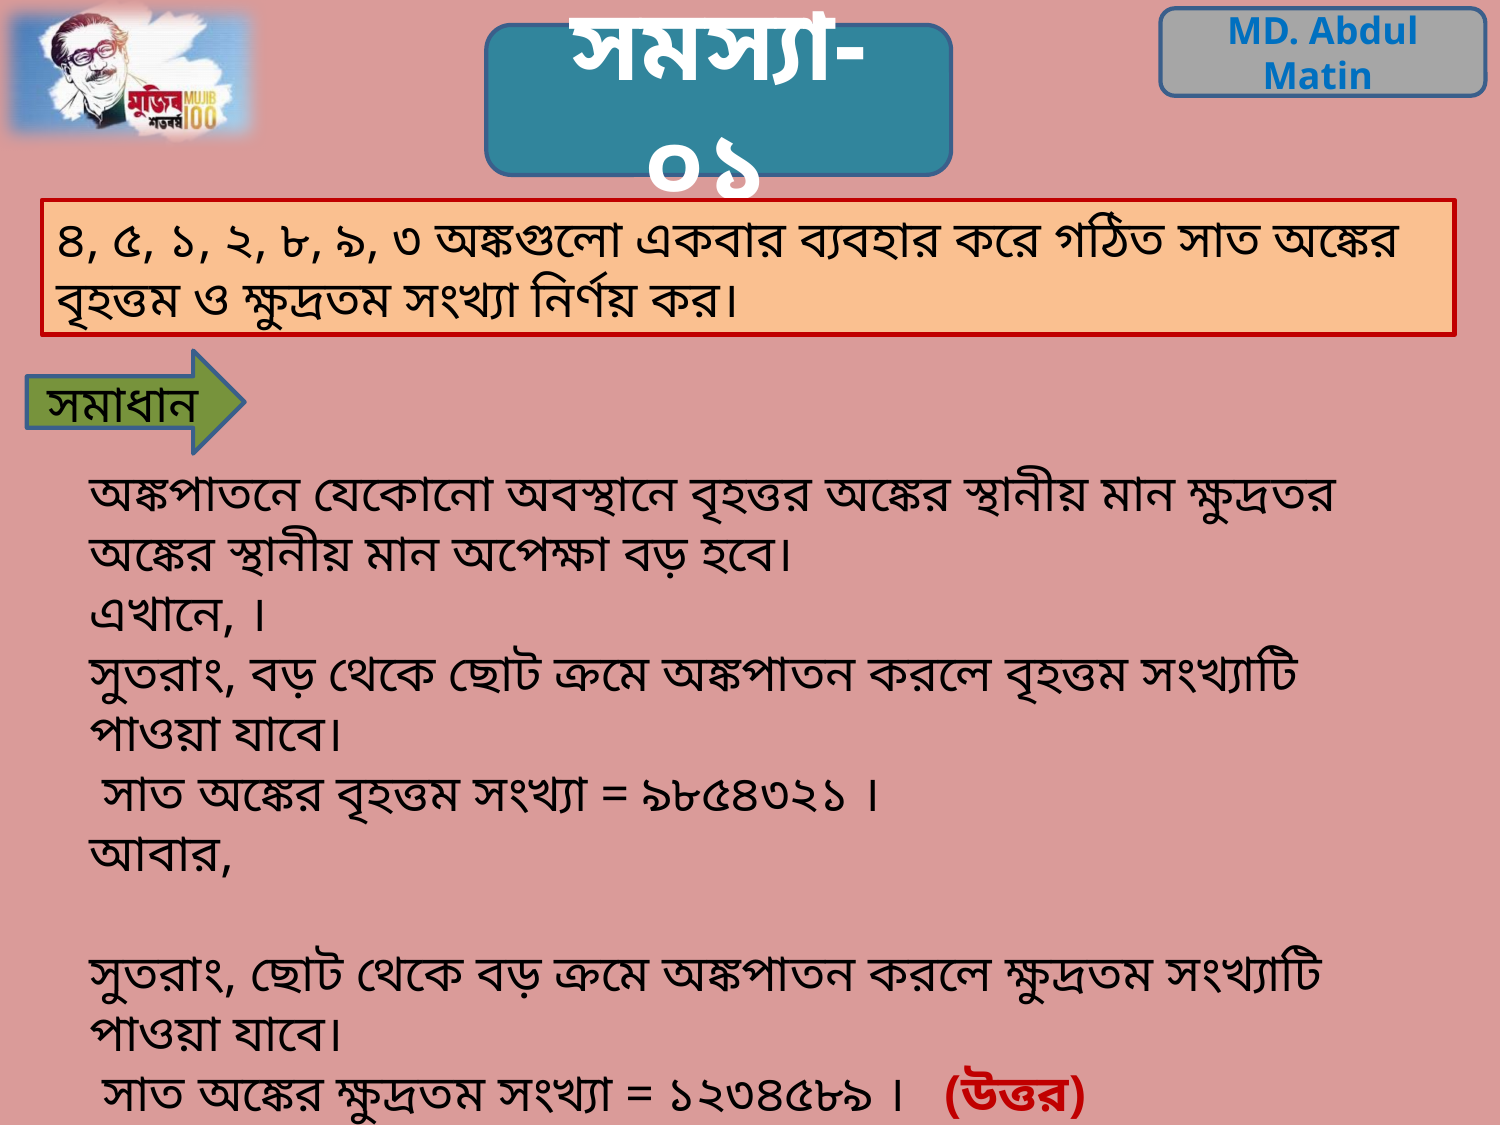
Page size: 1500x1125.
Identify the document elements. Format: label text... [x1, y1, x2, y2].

text_box সমাধান [24, 348, 247, 456]
text_box ৪, ৫, ১, ২, ৮, ৯, ৩ অঙ্কগুলো একবার ব্যবহার করে গঠিত সাত অঙ্কের বৃহত্তম ও ক্ষুদ্রতম সংখ্যা নির্ণয় কর। [41, 199, 1455, 335]
text_box সমস্যা-০১ [484, 22, 954, 178]
picture [21, 25, 239, 122]
